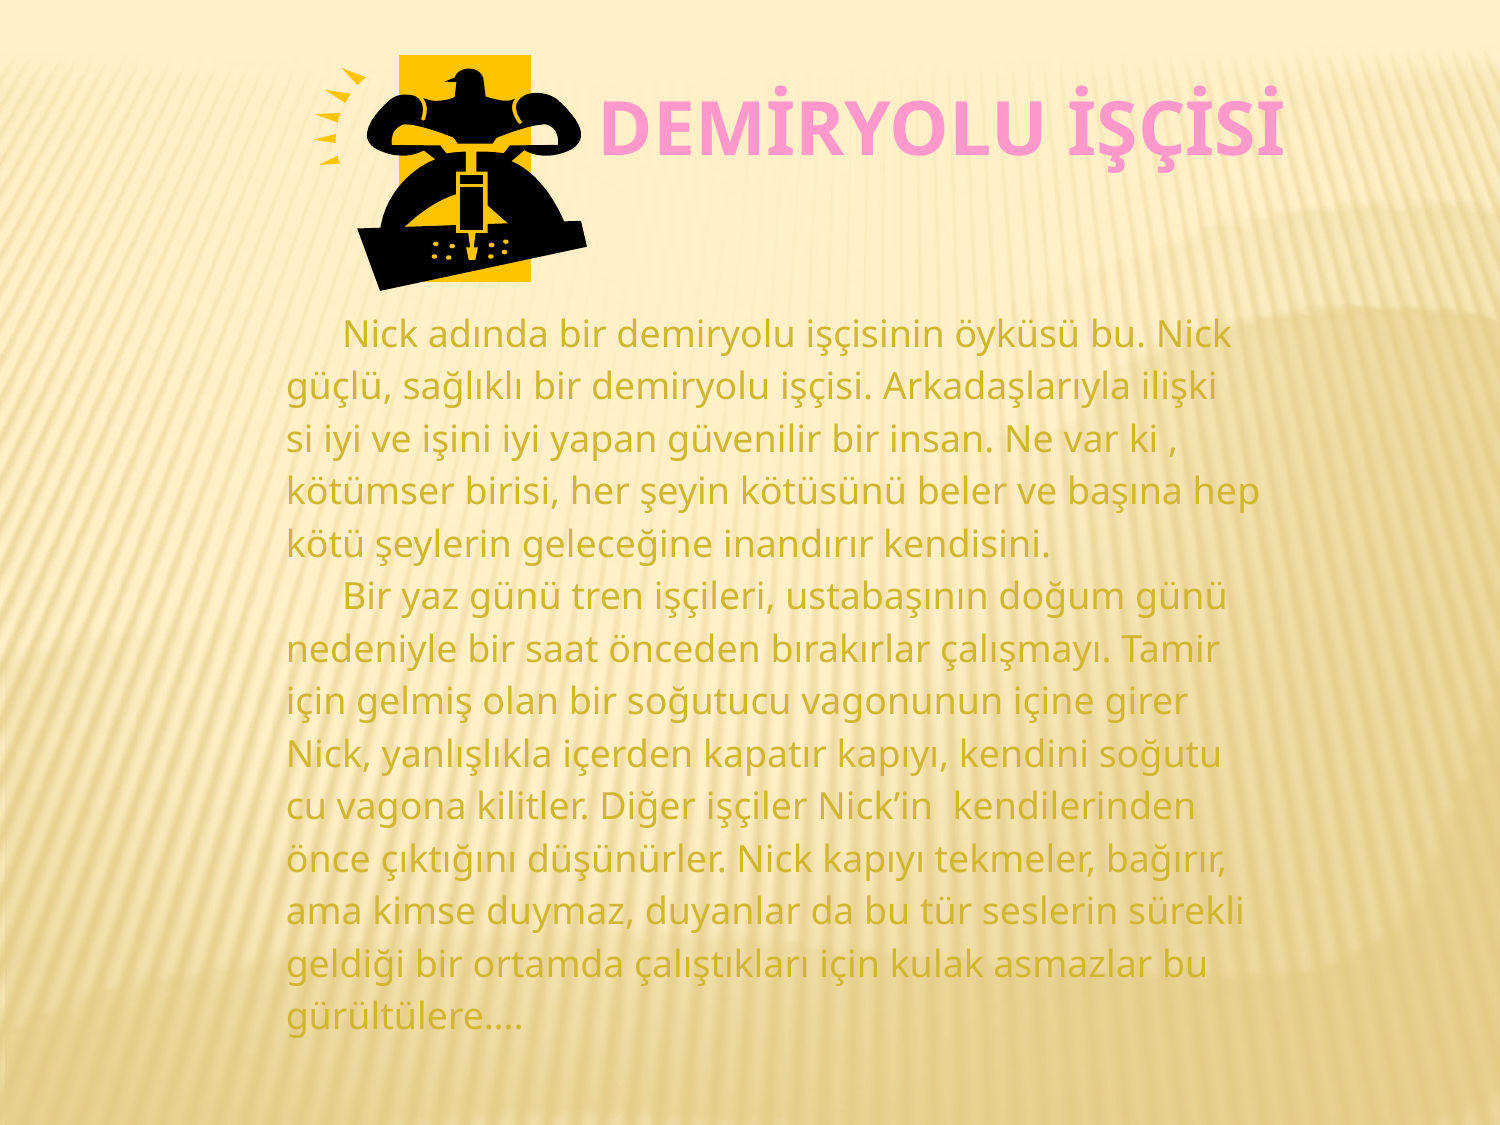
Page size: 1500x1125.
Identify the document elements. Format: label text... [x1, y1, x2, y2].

list Nick adında bir demiryolu işçisinin öyküsü bu. Nick güçlü, sağlıklı bir demiryolu işçisi. Arkadaşlarıyla ilişki si iyi ve işini iyi yapan güvenilir bir insan. Ne var ki , kötümser birisi, her şeyin kötüsünü beler ve başına hep kötü şeylerin geleceğine inandırır kendisini. Bir yaz günü tren işçileri, ustabaşının doğum günü nedeniyle bir saat önceden bırakırlar çalışmayı. Tamir için gelmiş olan bir soğutucu vagonunun içine girer Nick, yanlışlıkla içerden kapatır kapıyı, kendini soğutu cu vagona kilitler. Diğer işçiler Nick’in kendilerinden önce çıktığını düşünürler. Nick kapıyı tekmeler, bağırır, ama kimse duymaz, duyanlar da bu tür seslerin sürekli geldiği bir ortamda çalıştıkları için kulak asmazlar bu gürültülere…. [271, 302, 1500, 1083]
picture [312, 54, 588, 292]
title DEMİRYOLU İŞÇİSİ [271, 37, 1500, 302]
